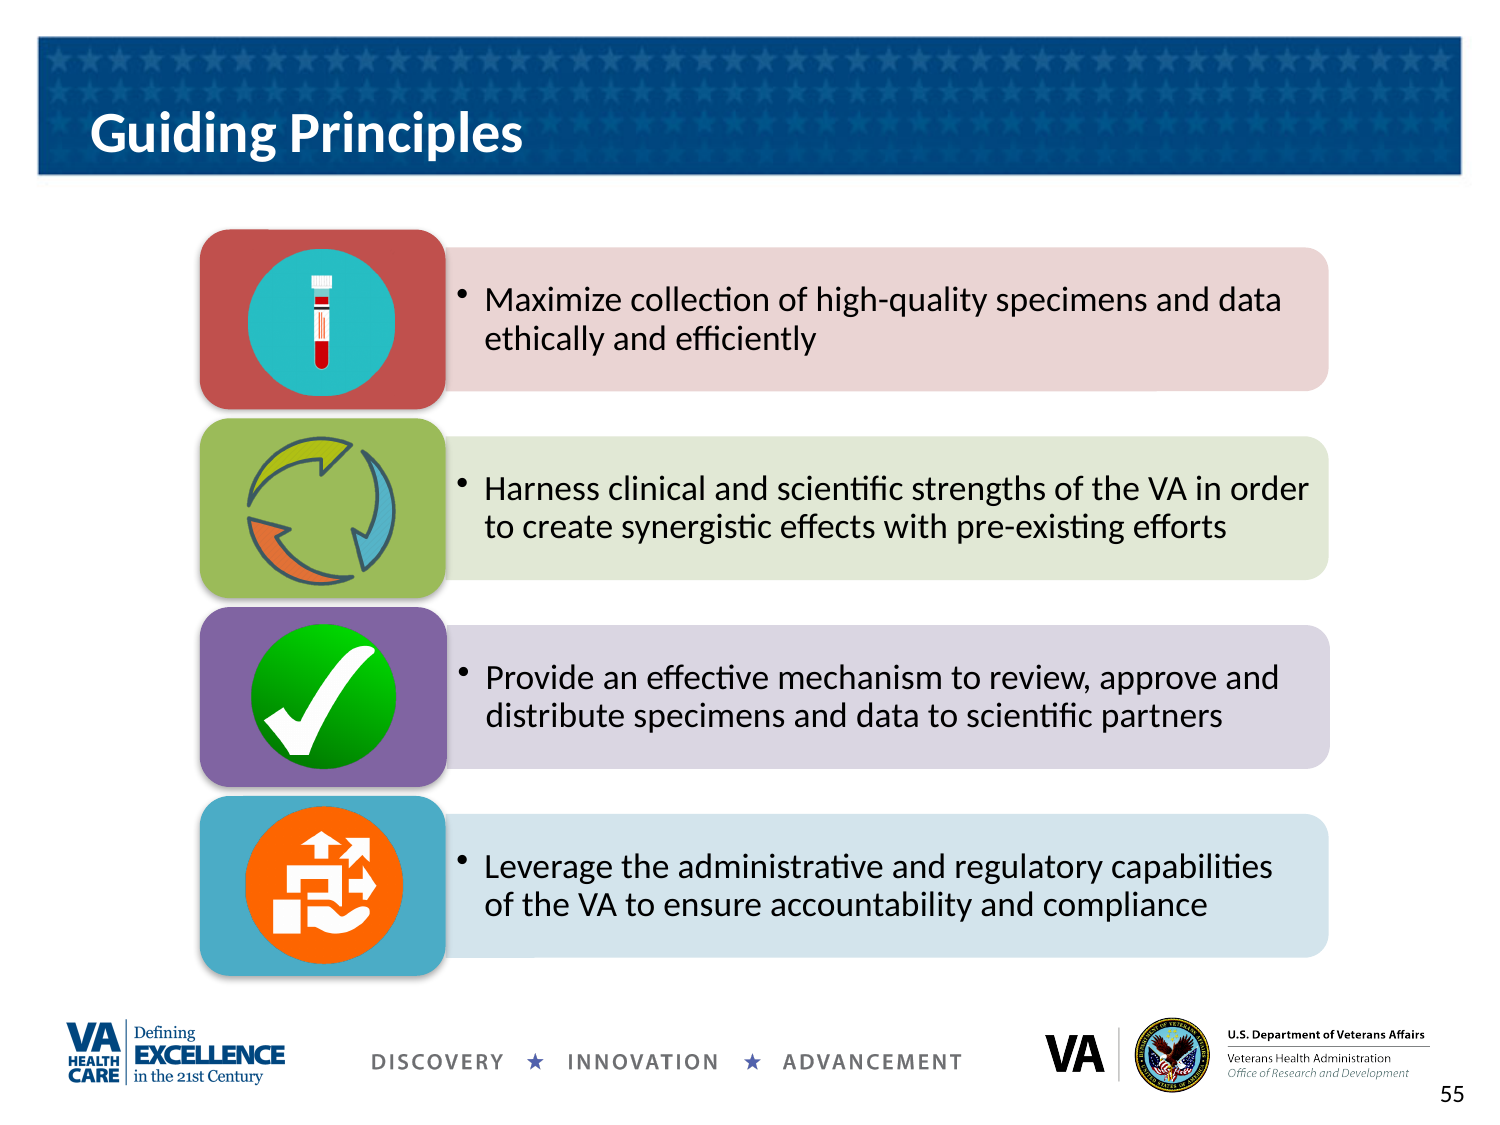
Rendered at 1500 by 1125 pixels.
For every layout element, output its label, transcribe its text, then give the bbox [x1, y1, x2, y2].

picture [362, 1044, 971, 1078]
picture [247, 249, 395, 397]
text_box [74, 228, 1455, 977]
picture [0, 0, 1500, 195]
picture [238, 428, 405, 595]
picture [1045, 1014, 1430, 1095]
title Guiding Principles [75, 45, 1425, 172]
picture [233, 605, 414, 787]
picture [243, 804, 404, 965]
picture [59, 1014, 285, 1092]
